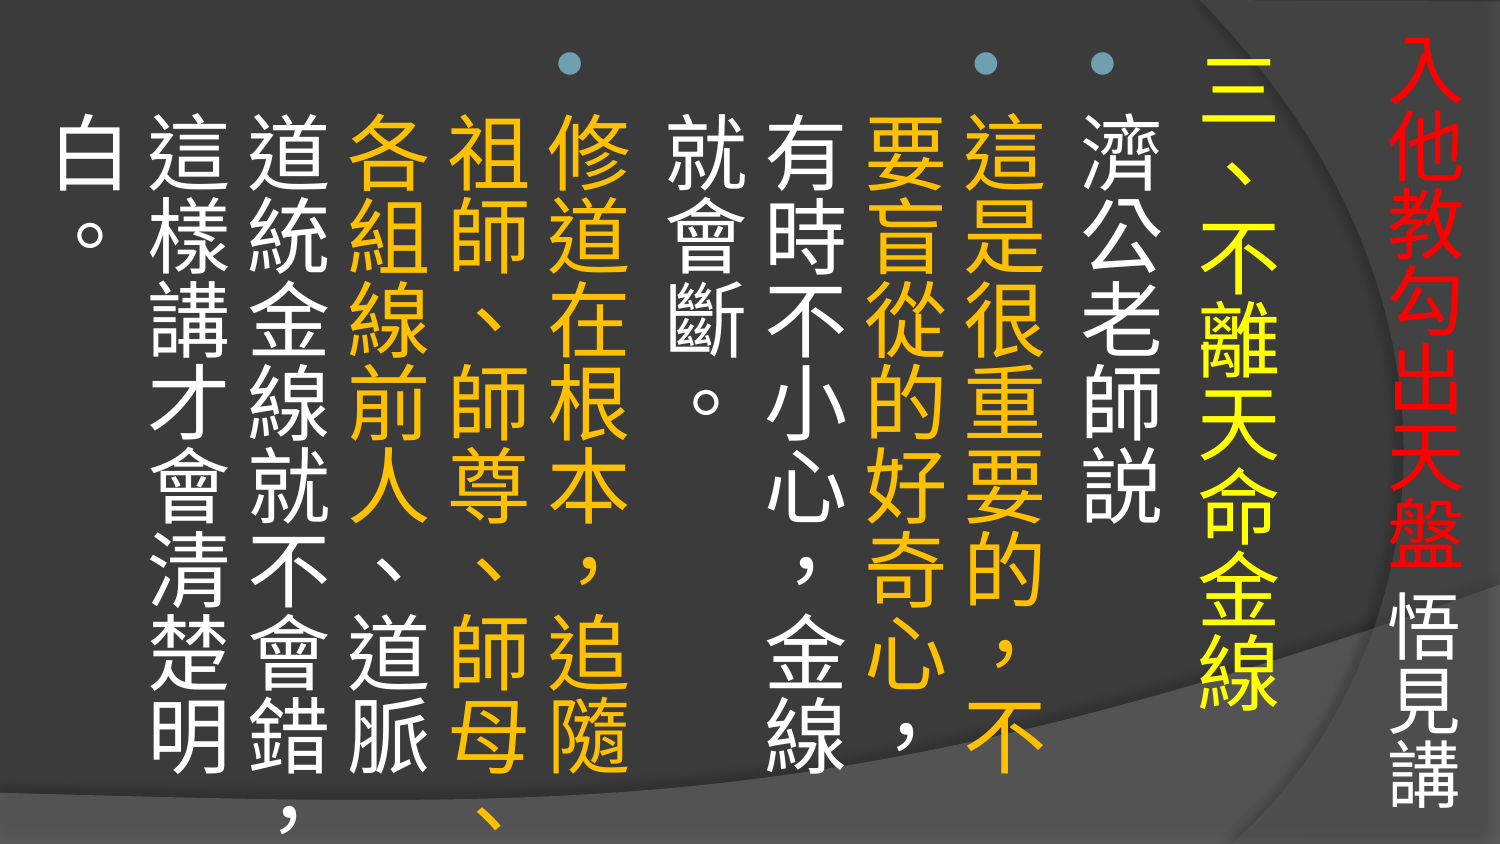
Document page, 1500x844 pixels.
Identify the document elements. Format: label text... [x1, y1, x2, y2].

title 入他教勾出天盤 悟見講 [1364, 21, 1483, 820]
list 三、不離天命金線 濟公老師説 這是很重要的，不要盲從的好奇心，有時不小心，金線就會斷。 修道在根本，追隨祖師、師尊、師母、各組線前人、道脈道統金線就不會錯，這樣講才會清楚明白。 [29, 27, 1365, 820]
